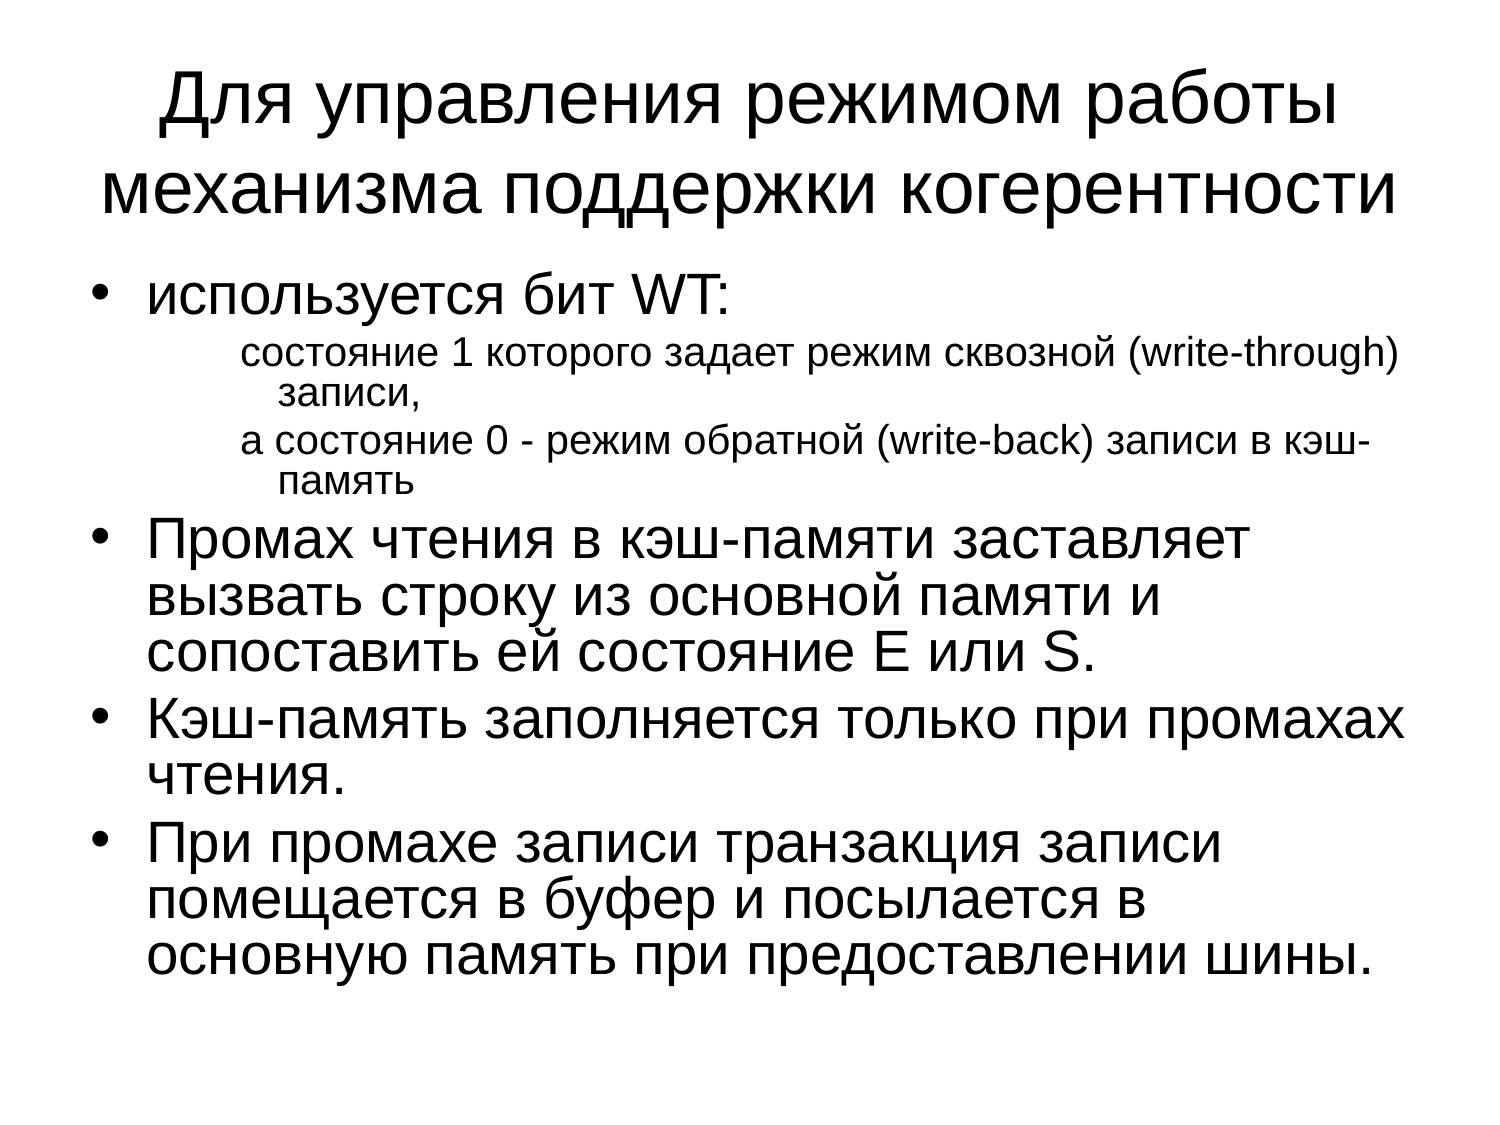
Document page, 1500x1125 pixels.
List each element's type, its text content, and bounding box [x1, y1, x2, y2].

list используется бит WT: состояние 1 которого задает режим сквозной (write-through) записи, а состояние 0 - режим обратной (write-back) записи в кэш-память Промах чтения в кэш-памяти заставляет вызвать строку из основной памяти и сопоставить ей состояние Е или S. Кэш-память заполняется только при промахах чтения. При промахе записи транзакция записи помещается в буфер и посылается в основную память при предоставлении шины. [75, 262, 1425, 1005]
title Для управления режимом работы механизма поддержки когерентности [75, 45, 1425, 233]
